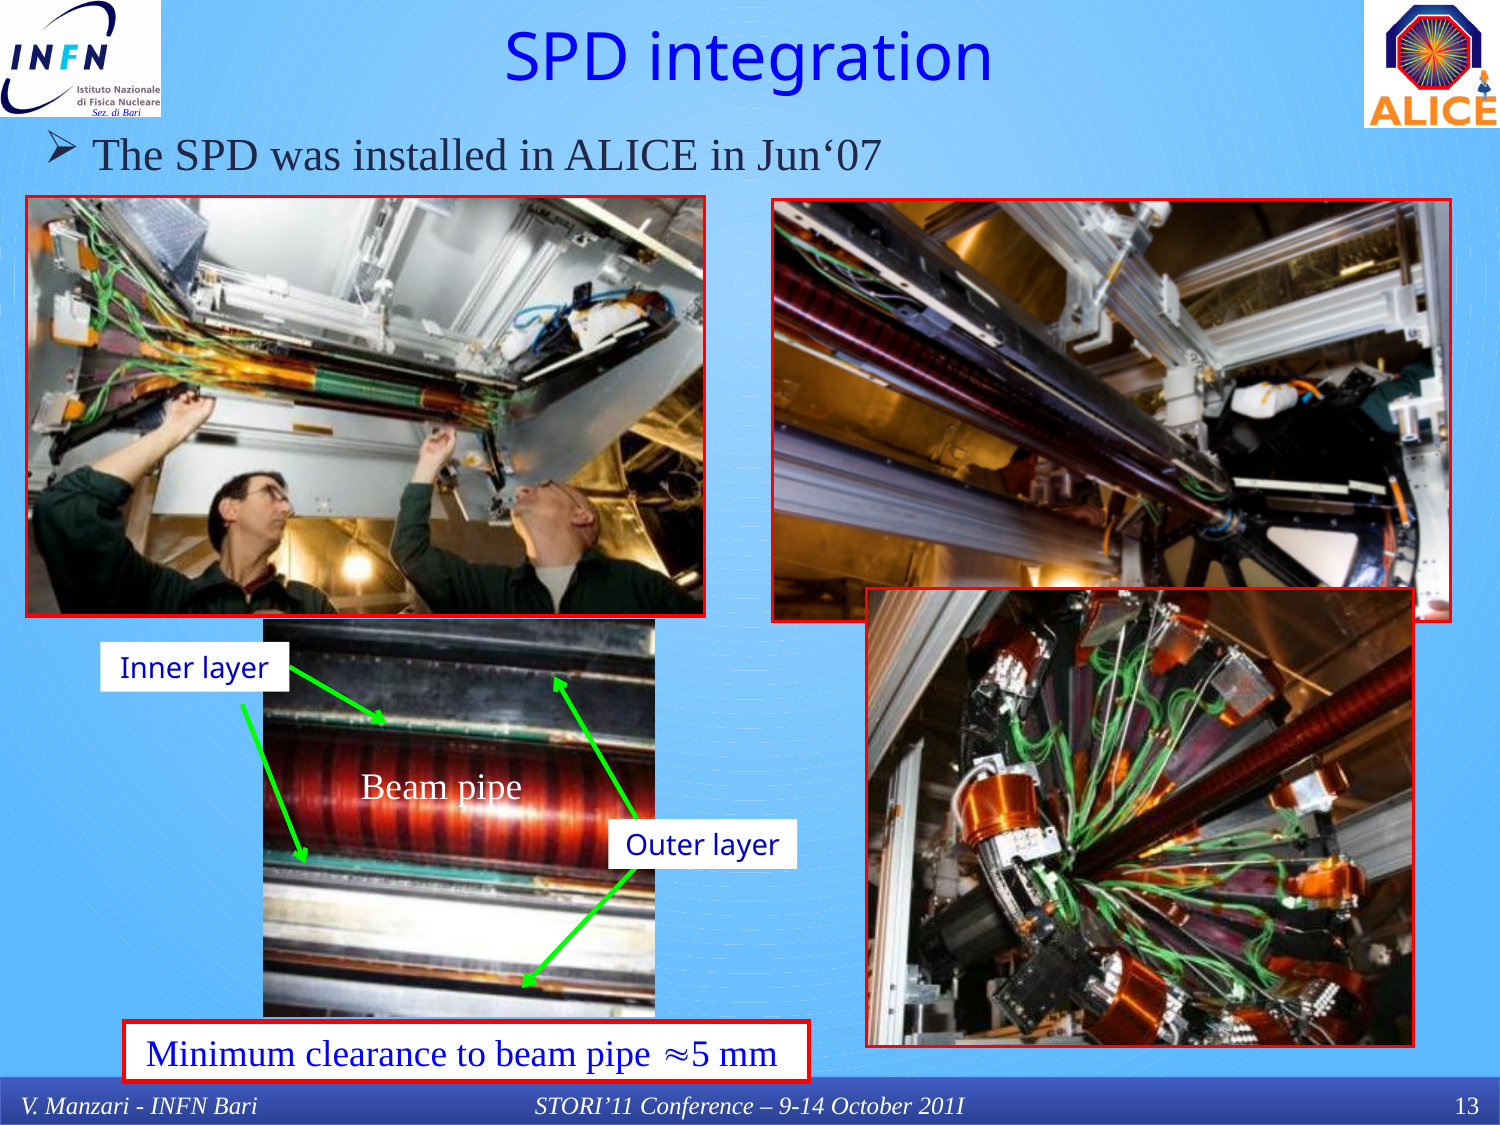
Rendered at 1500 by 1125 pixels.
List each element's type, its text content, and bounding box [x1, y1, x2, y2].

picture [1364, 0, 1500, 128]
text_box Outer layer [659, 819, 798, 869]
slide_number 13 [1194, 1082, 1495, 1125]
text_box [288, 666, 387, 724]
picture [262, 619, 655, 1017]
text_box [523, 705, 668, 790]
picture [0, 0, 161, 117]
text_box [518, 869, 641, 985]
text_box Inner layer [100, 641, 256, 692]
slide_number V. Manzari - INFN Bari [5, 1082, 376, 1125]
picture [27, 197, 703, 615]
text_box SPD integration [489, 5, 1011, 101]
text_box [241, 703, 306, 864]
text_box The SPD was installed in ALICE in Jun‘07 [29, 117, 1329, 188]
picture [773, 200, 1450, 1046]
text_box Minimum clearance to beam pipe 5 mm [123, 1021, 809, 1082]
footer STORI’11 Conference – 9-14 October 201I [376, 1082, 1124, 1125]
